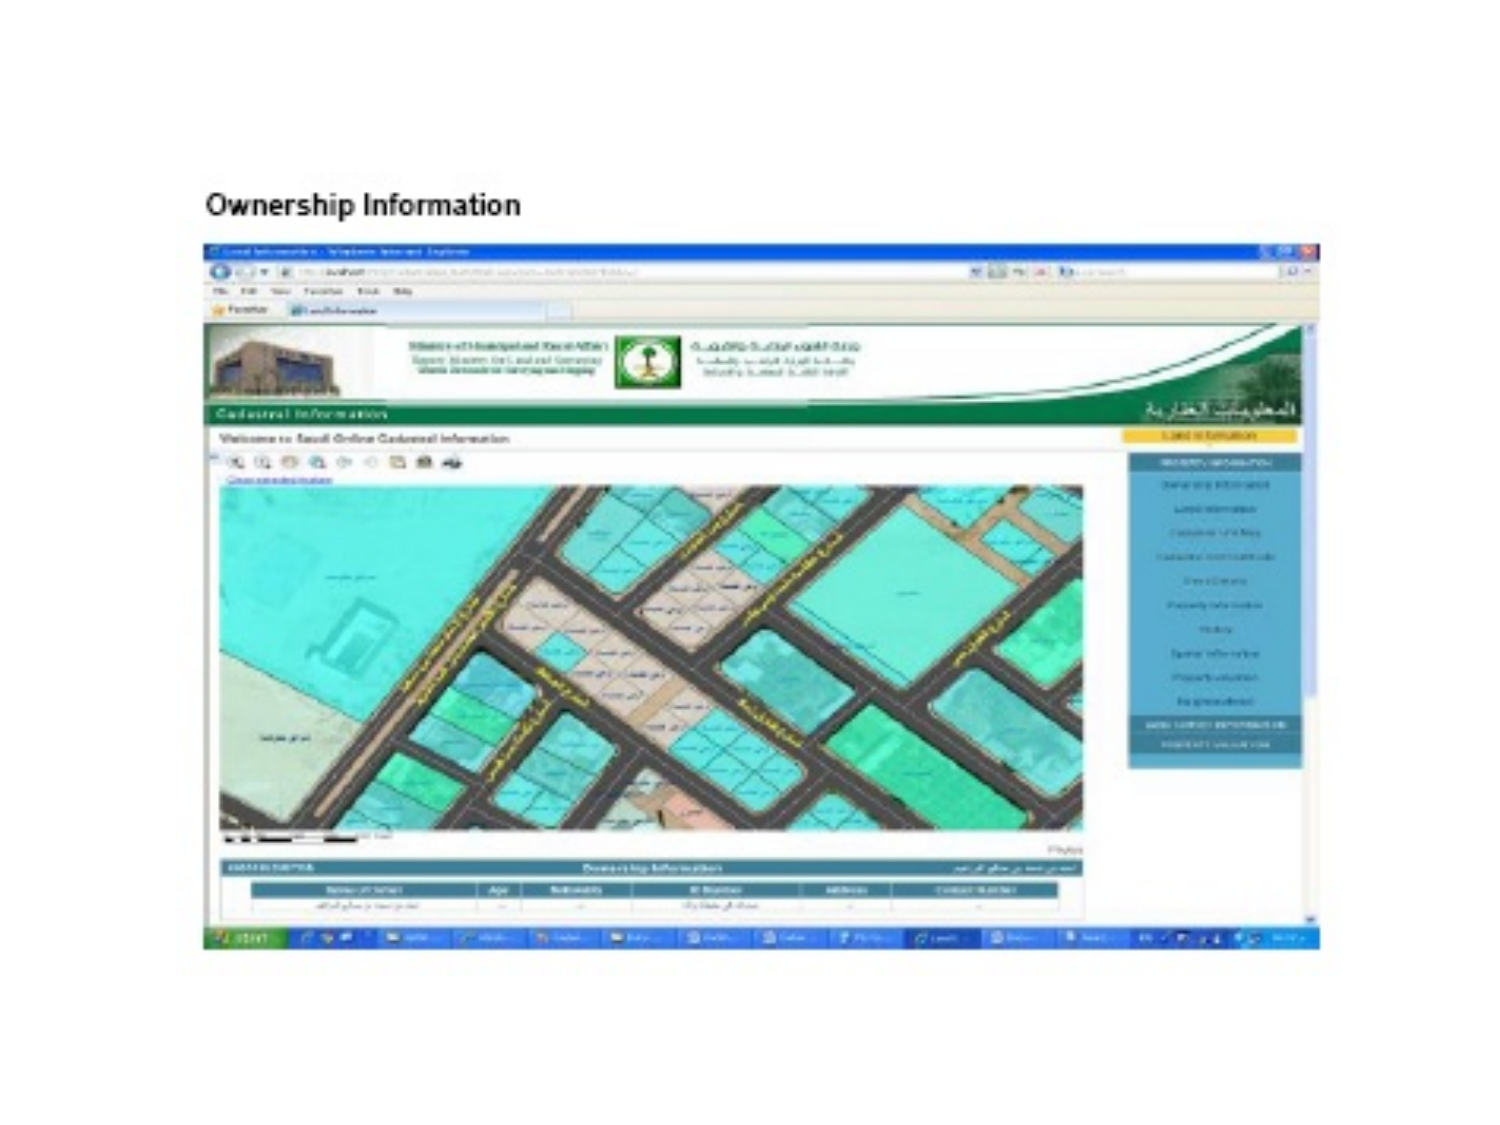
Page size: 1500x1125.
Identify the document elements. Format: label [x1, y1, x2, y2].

picture [175, 172, 1359, 977]
